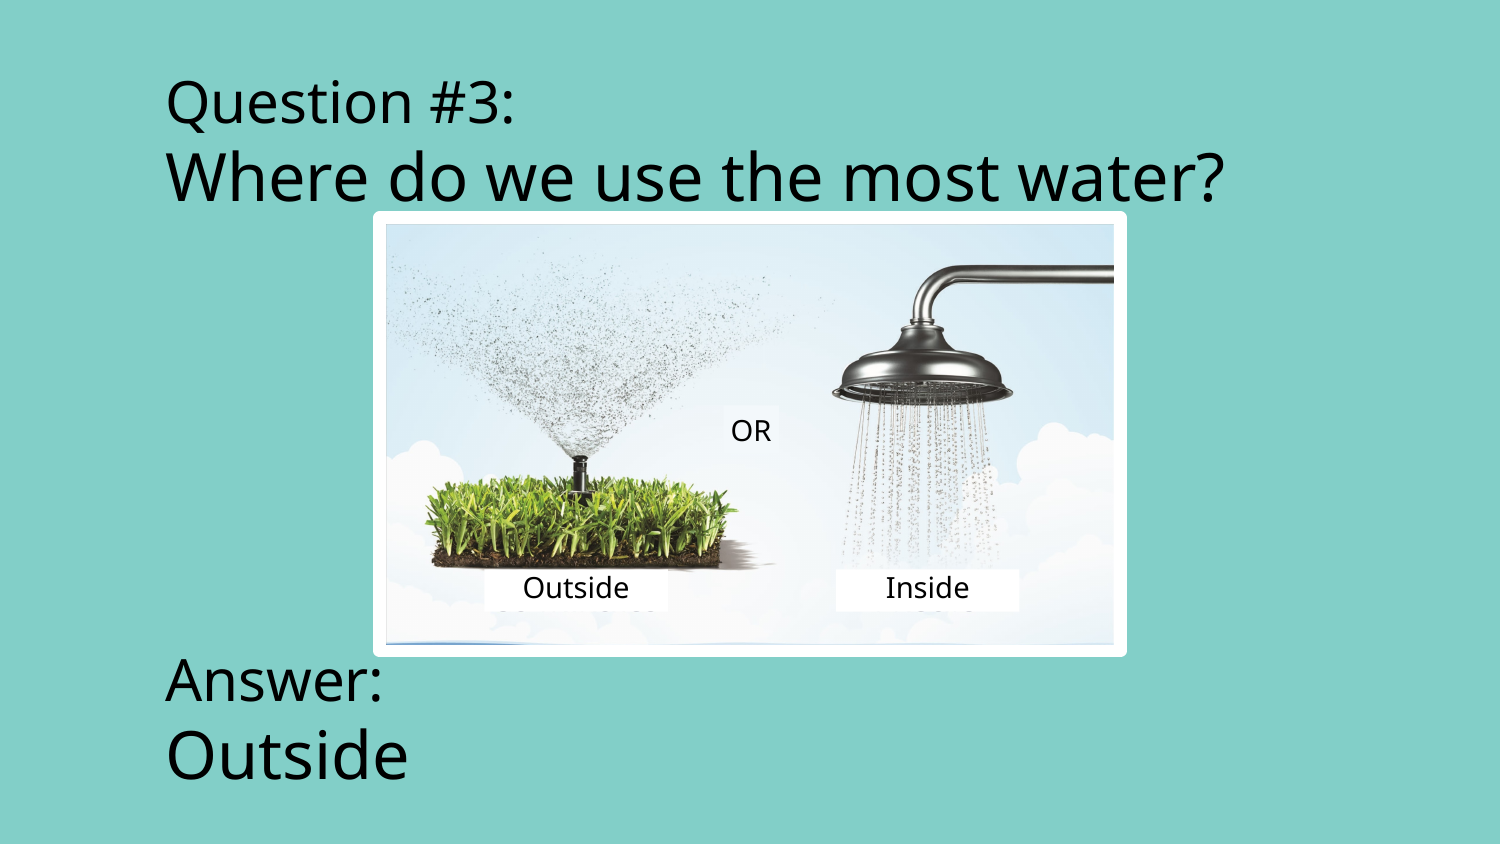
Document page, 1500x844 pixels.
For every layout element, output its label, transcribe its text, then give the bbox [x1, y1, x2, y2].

text_box Answer: Outside [149, 628, 1350, 794]
picture [385, 223, 1115, 646]
text_box Question #3: Where do we use the most water? [149, 49, 1350, 216]
